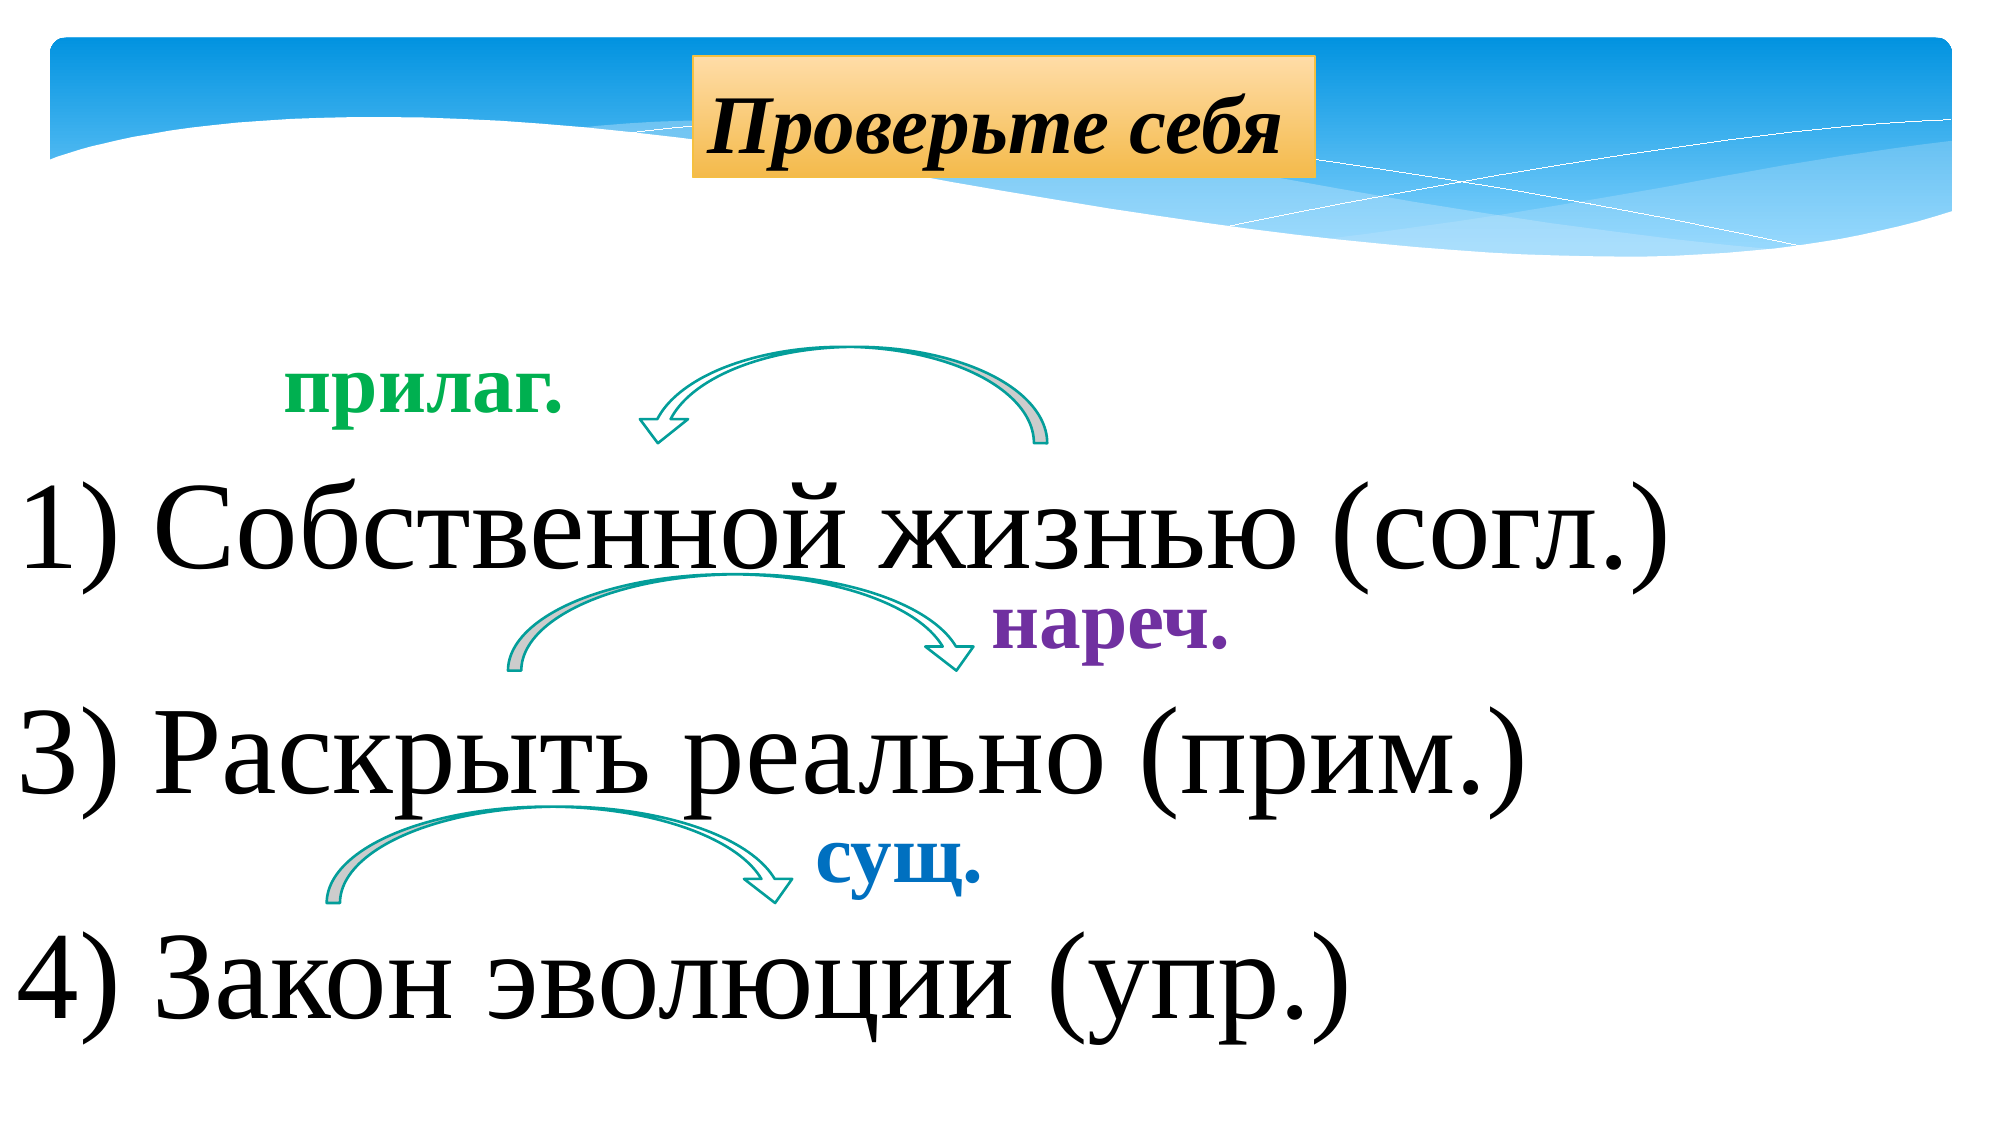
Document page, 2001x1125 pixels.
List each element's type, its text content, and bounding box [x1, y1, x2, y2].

text_box [506, 572, 975, 672]
text_box [325, 805, 794, 905]
text_box прилаг. [269, 322, 579, 437]
text_box Проверьте себя [692, 55, 1316, 178]
text_box нареч. [977, 558, 1246, 673]
text_box [638, 345, 1049, 445]
text_box 1) Собственной жизнью (согл.) 3) Раскрыть реально (прим.) 4) Закон эволюции (упр.) [2, 361, 1833, 1052]
text_box сущ. [800, 791, 999, 907]
